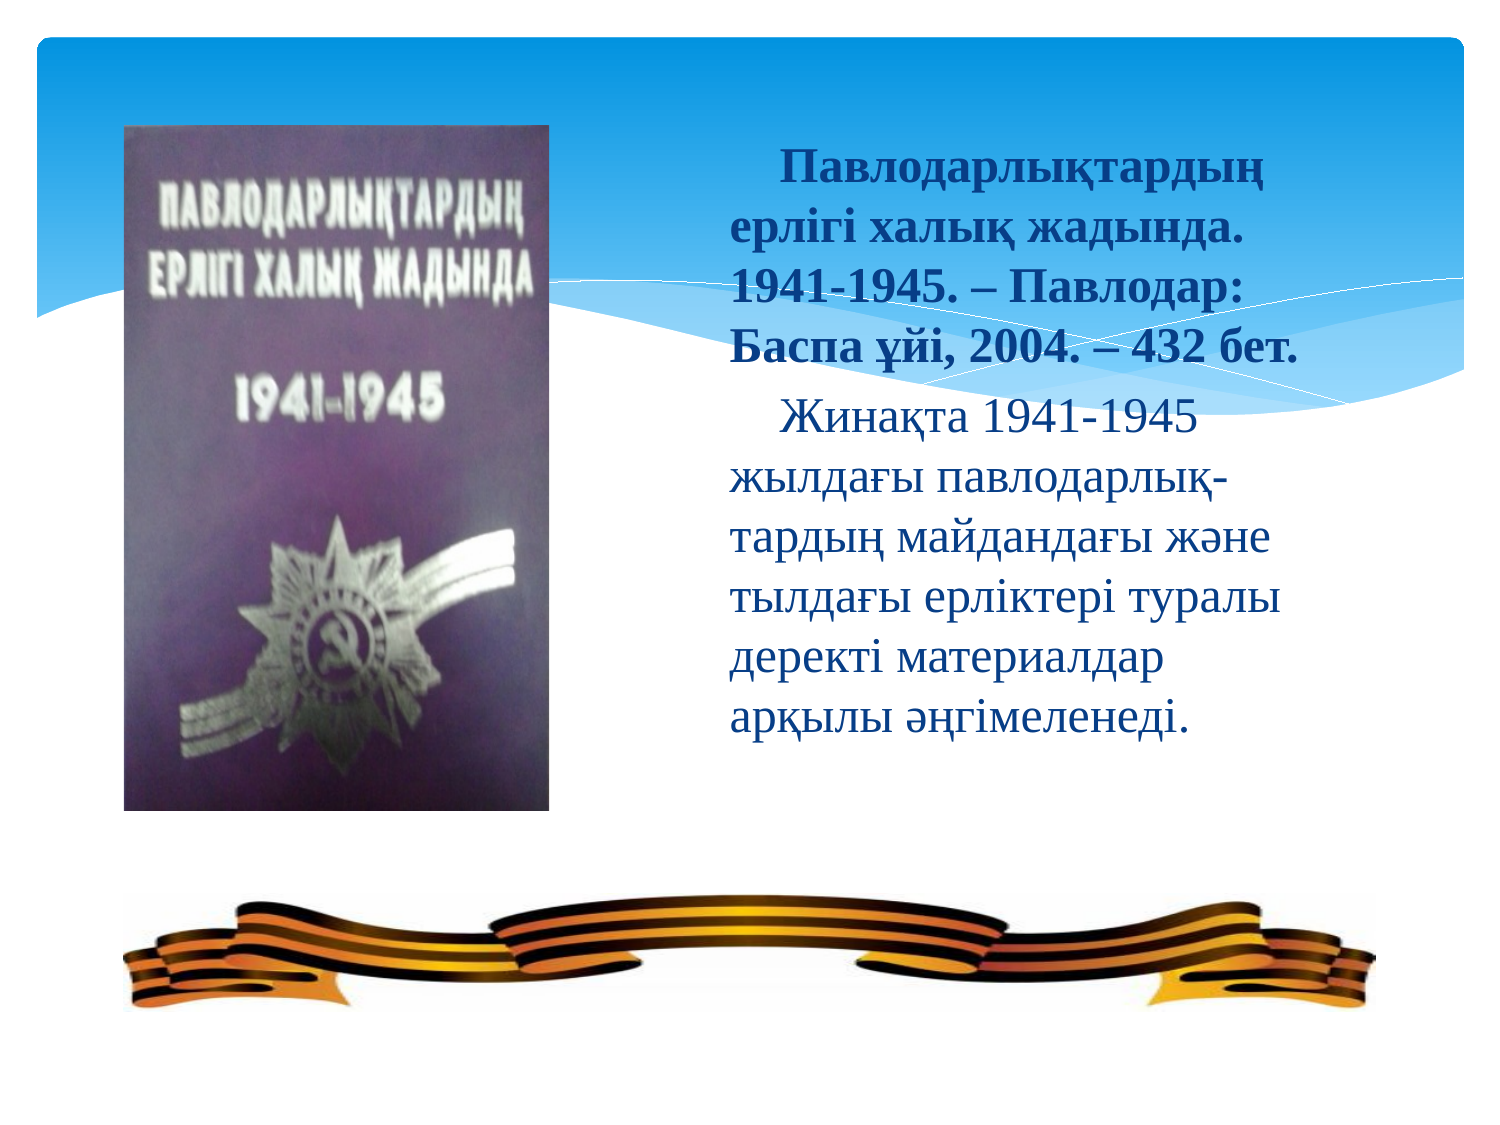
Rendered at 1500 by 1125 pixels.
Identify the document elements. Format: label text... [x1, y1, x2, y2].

list Павлодарлықтардың ерлігі халық жадында. 1941-1945. – Павлодар: Баспа ұйі, 2004. – 432 бет. Жинақта 1941-1945 жылдағы павлодарлық-тардың майдандағы және тылдағы ерліктері туралы деректі материалдар арқылы әңгімеленеді. [714, 125, 1317, 891]
picture [123, 892, 1377, 1012]
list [123, 125, 550, 811]
